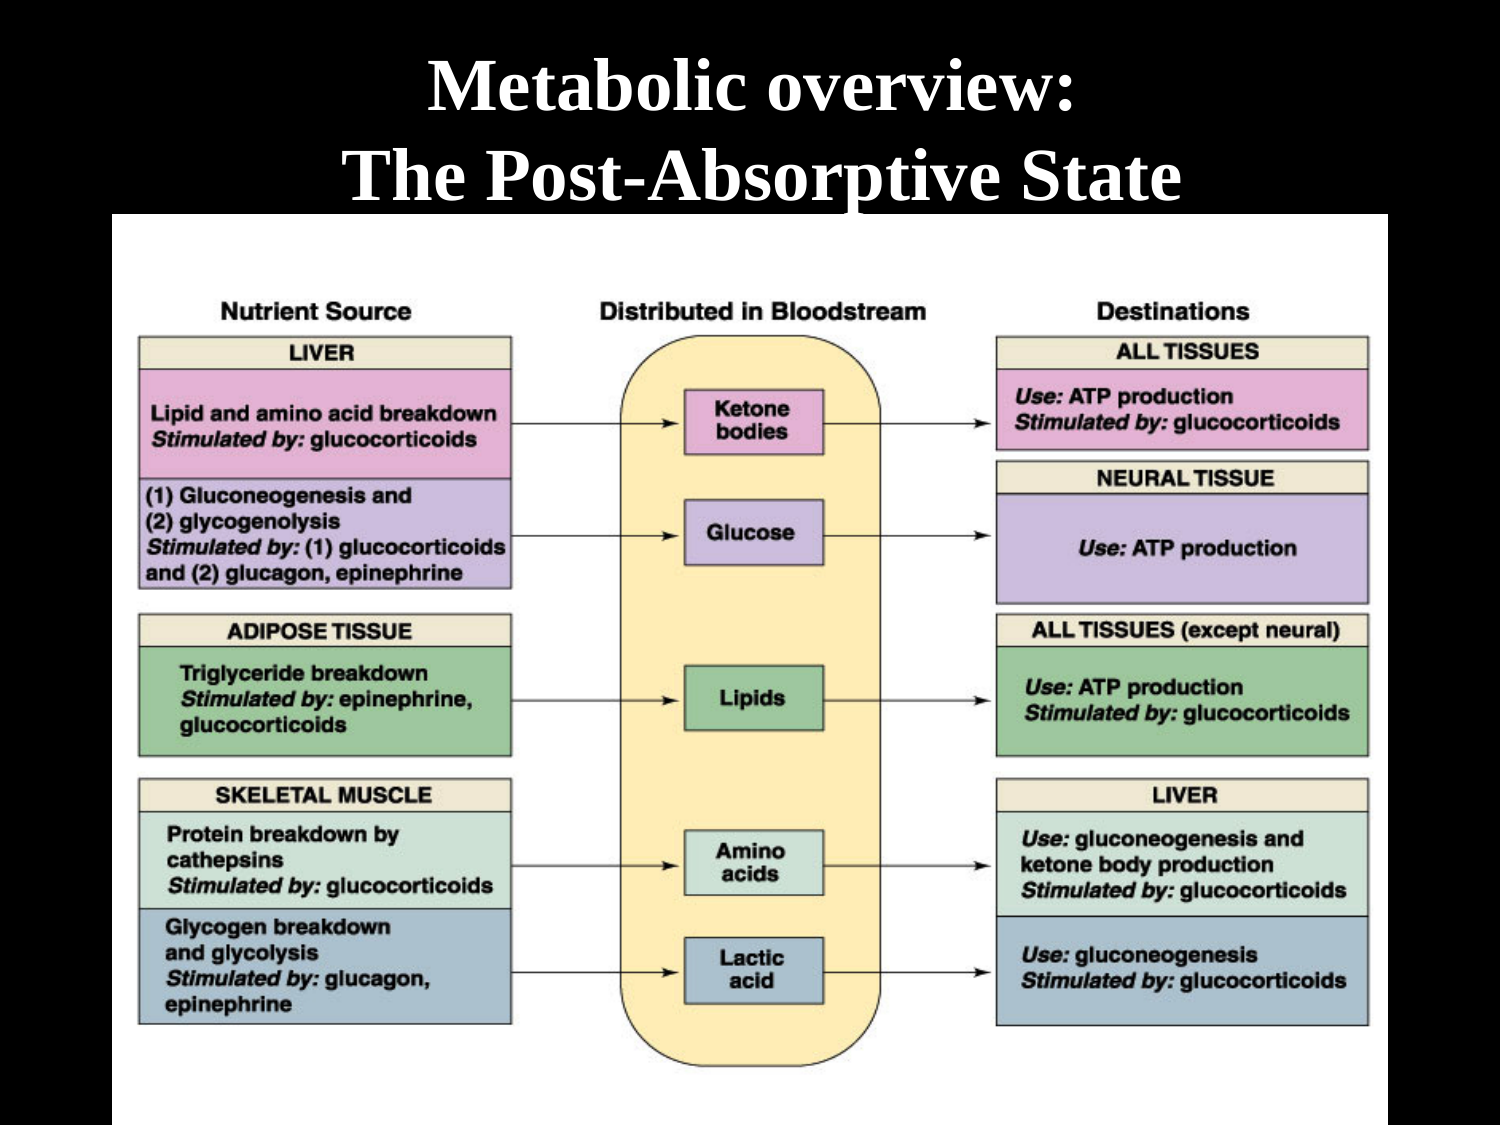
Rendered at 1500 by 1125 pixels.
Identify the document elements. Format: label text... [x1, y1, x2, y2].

title Metabolic overview: The Post-Absorptive State [62, 37, 1463, 213]
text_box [112, 214, 1388, 1125]
